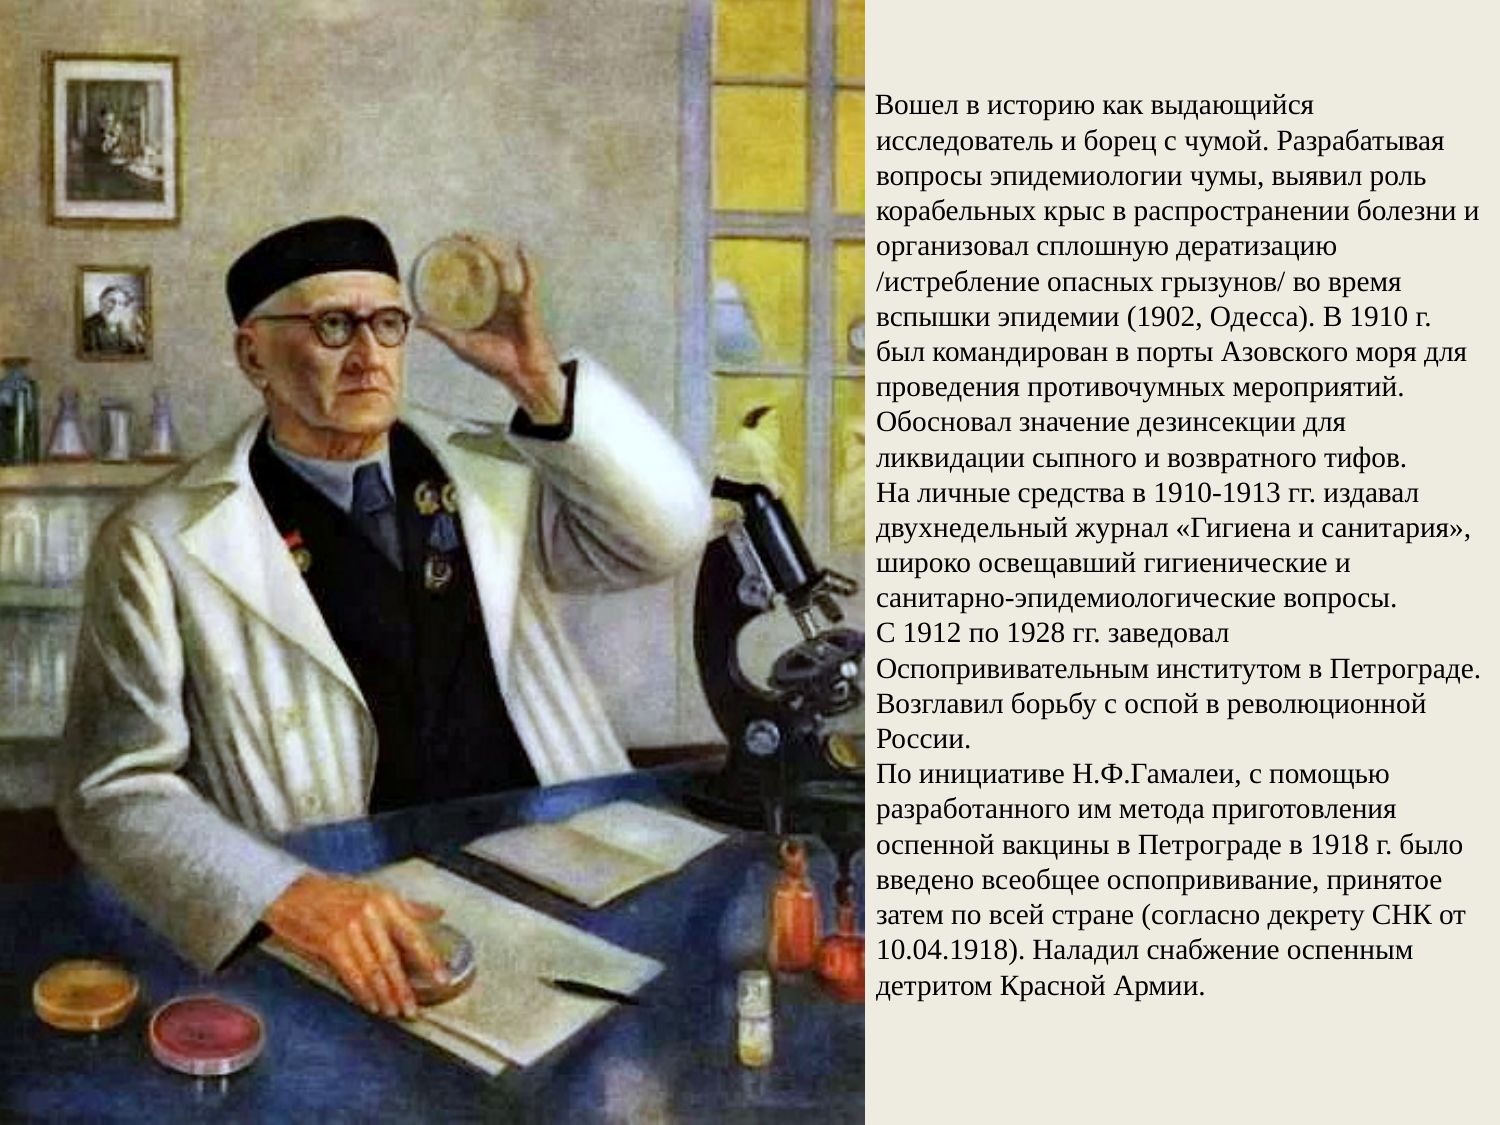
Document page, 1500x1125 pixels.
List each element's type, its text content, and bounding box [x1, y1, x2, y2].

list Вошел в историю как выдающийся исследователь и борец с чумой. Разрабатывая вопросы эпидемиологии чумы, выявил роль корабельных крыс в распространении болезни и организовал сплошную дератизацию /истребление опасных грызунов/ во время вспышки эпидемии (1902, Одесса). В 1910 г. был командирован в порты Азовского моря для проведения противочумных мероприятий. Обосновал значение дезинсекции для ликвидации сыпного и возвратного тифов. На личные средства в 1910-1913 гг. издавал двухнедельный журнал «Гигиена и санитария», широко освещавший гигиенические и санитарно-эпидемиологические вопросы. С 1912 по 1928 гг. заведовал Оспопрививательным институтом в Петрограде. Возглавил борьбу с оспой в революционной России. По инициативе Н.Ф.Гамалеи, с помощью разработанного им метода приготовления оспенной вакцины в Петрограде в 1918 г. было введено всеобщее оспопрививание, принятое затем по всей стране (согласно декрету СНК от 10.04.1918). Наладил снабжение оспенным детритом Красной Армии. [870, 78, 1500, 1053]
picture [0, 0, 866, 1125]
